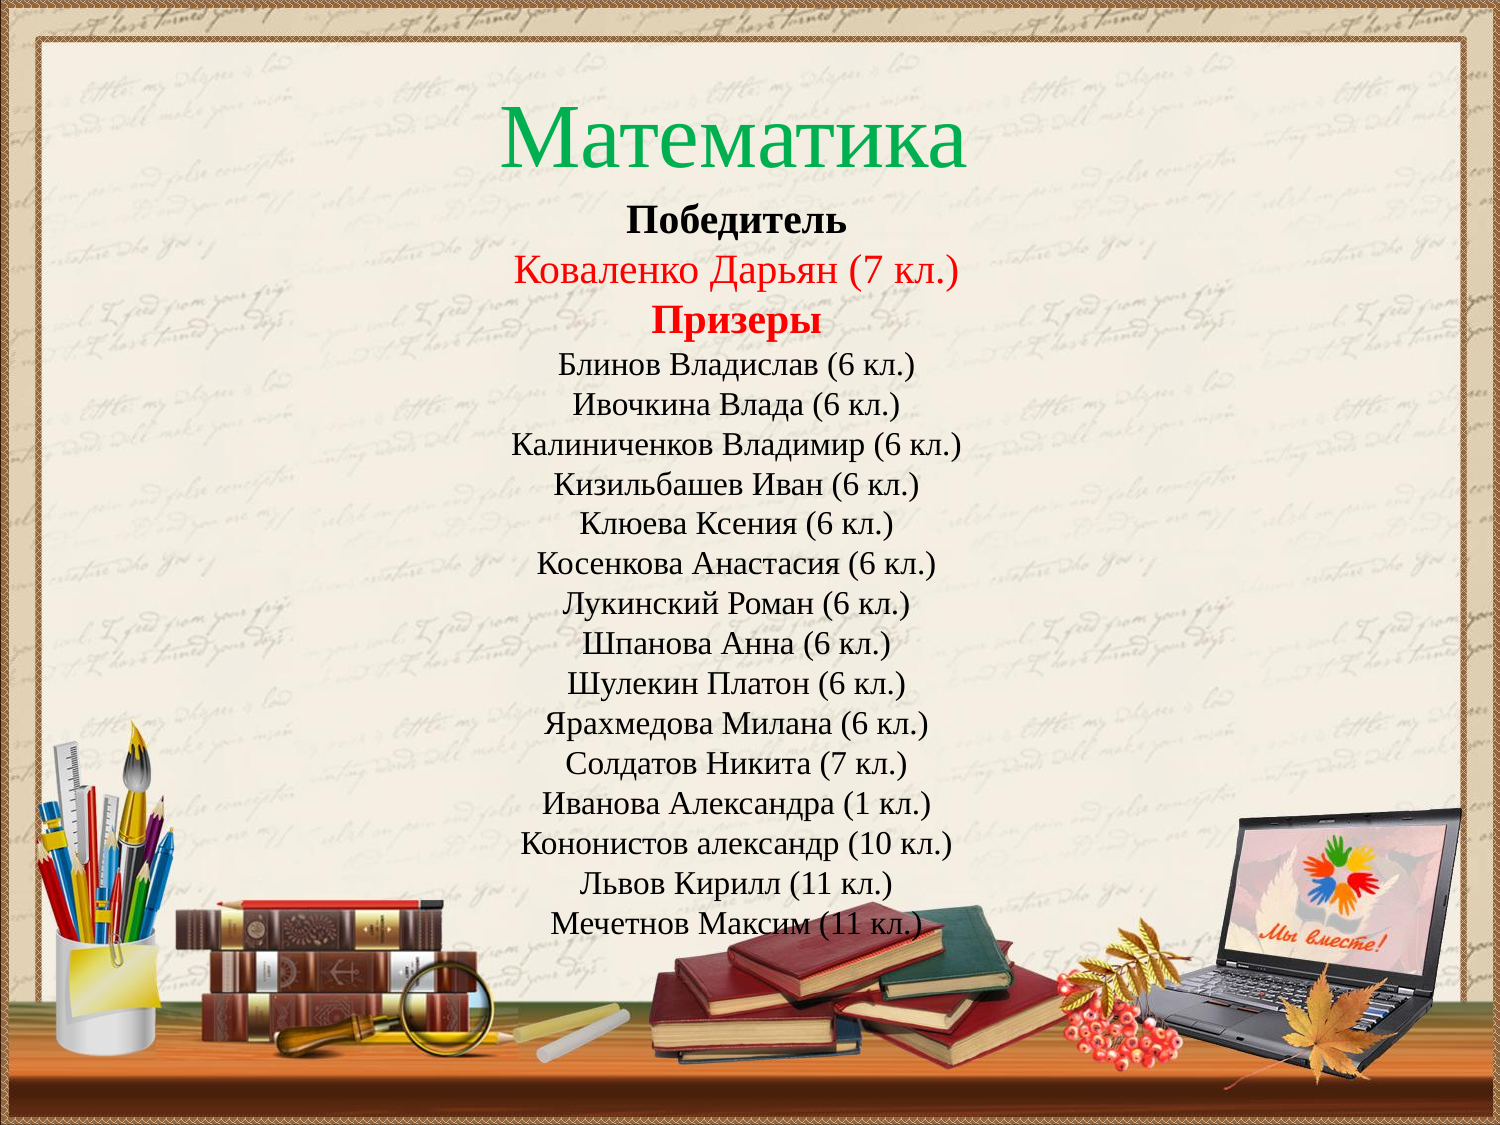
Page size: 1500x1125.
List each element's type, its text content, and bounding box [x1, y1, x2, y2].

title Математика [64, 54, 1404, 209]
picture [0, 0, 1500, 1125]
text_box Победитель Коваленко Дарьян (7 кл.) Призеры Блинов Владислав (6 кл.) Ивочкина Влада (6 кл.) Калиниченков Владимир (6 кл.) Кизильбашев Иван (6 кл.) Клюева Ксения (6 кл.) Косенкова Анастасия (6 кл.) Лукинский Роман (6 кл.) Шпанова Анна (6 кл.) Шулекин Платон (6 кл.) Ярахмедова Милана (6 кл.) Солдатов Никита (7 кл.) Иванова Александра (1 кл.) Кононистов александр (10 кл.) Львов Кирилл (11 кл.) Мечетнов Максим (11 кл.) [348, 184, 1125, 949]
